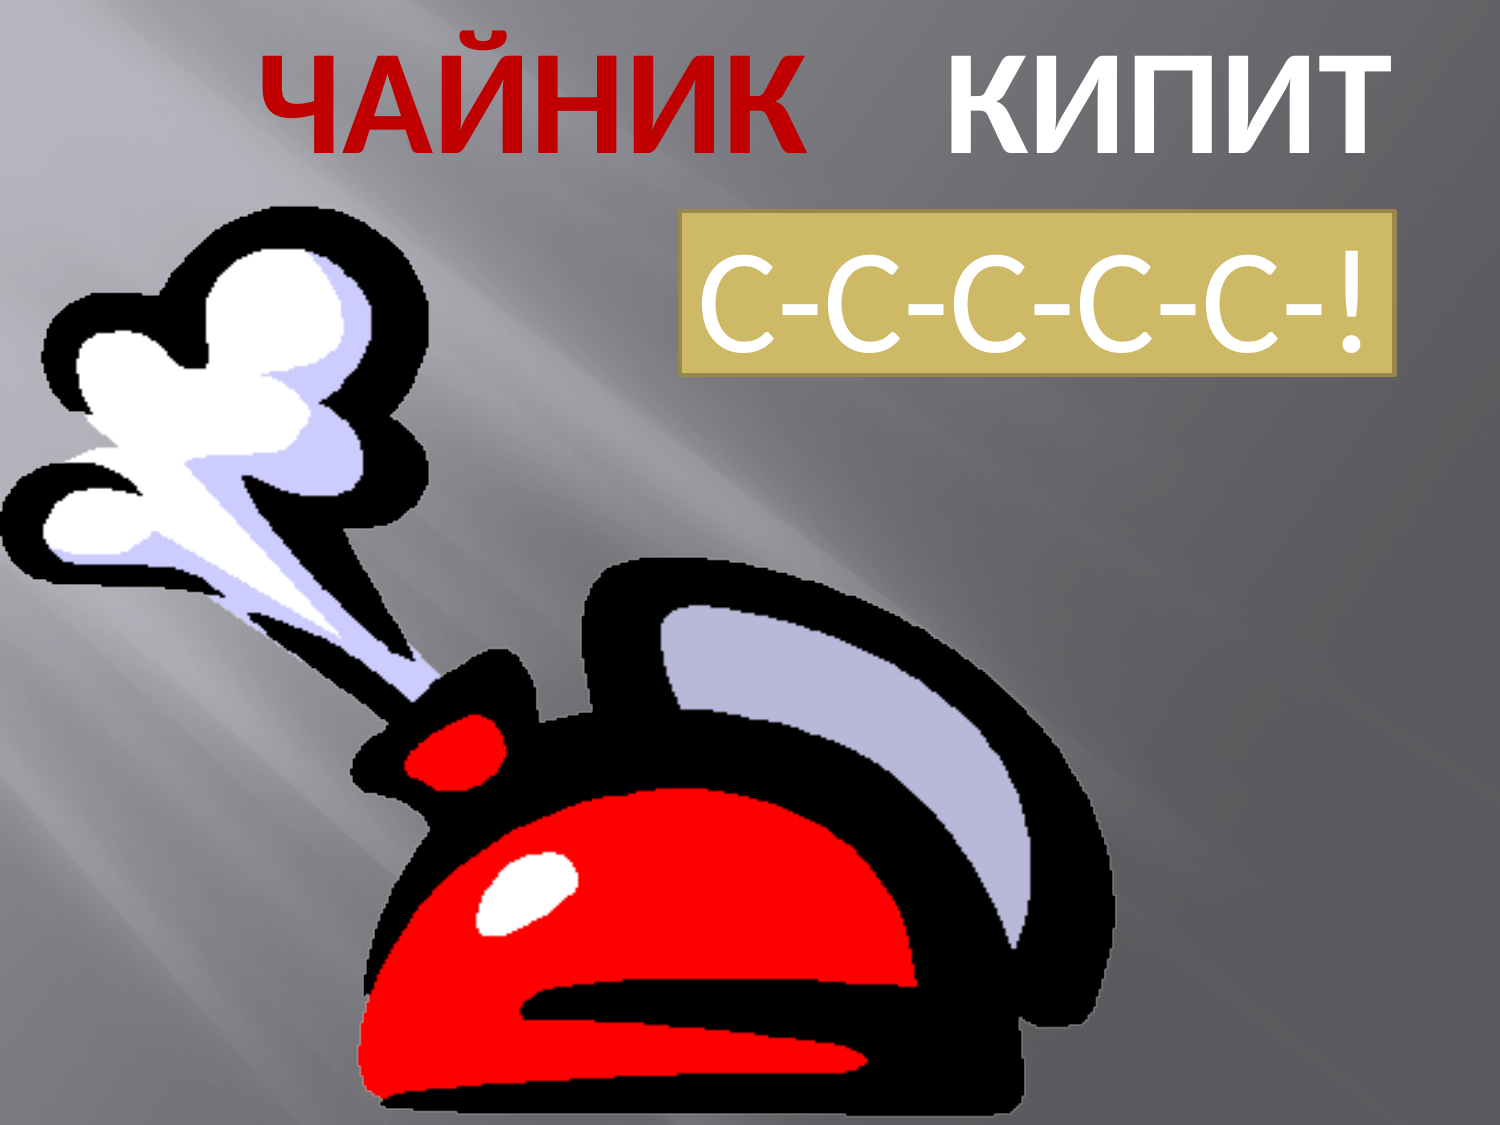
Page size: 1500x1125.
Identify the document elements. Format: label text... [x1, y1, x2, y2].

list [0, 198, 1126, 1125]
text_box С-С-С-С-С-! [1142, 209, 1397, 377]
title ЧАЙНИК КИПИТ [150, 0, 1500, 188]
